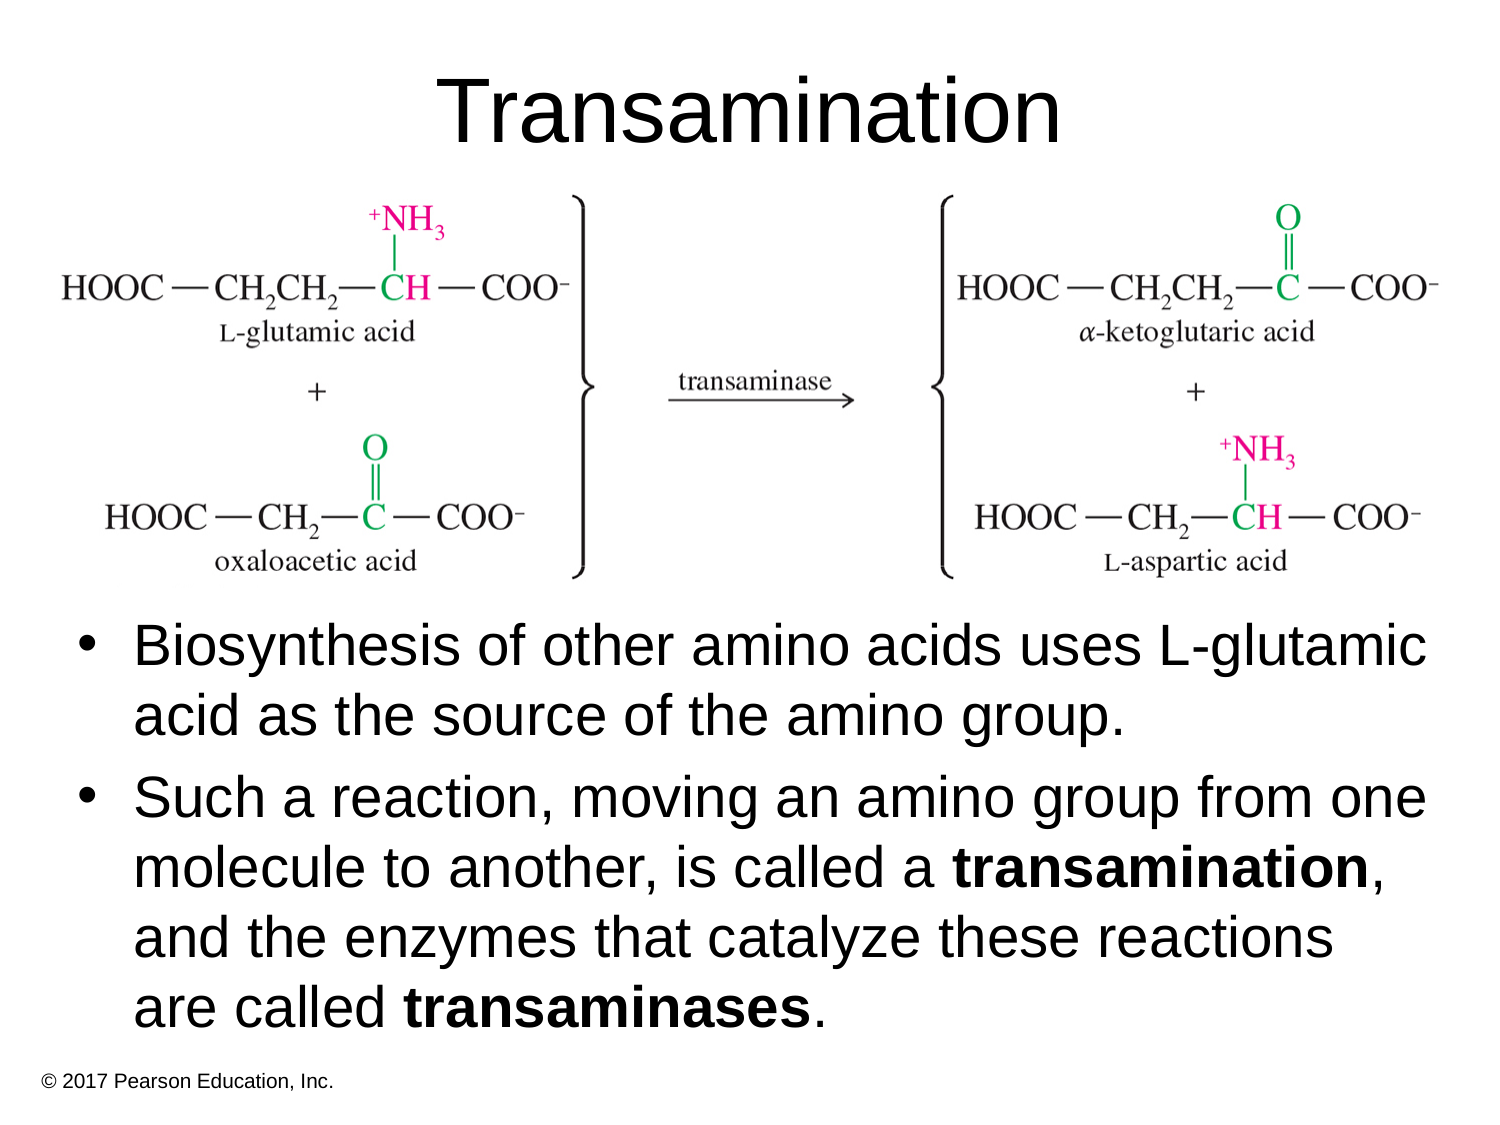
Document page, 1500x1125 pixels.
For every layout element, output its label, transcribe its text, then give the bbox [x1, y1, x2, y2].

title Transamination [112, 12, 1388, 182]
list Biosynthesis of other amino acids uses L-glutamic acid as the source of the amino group. Such a reaction, moving an amino group from one molecule to another, is called a transamination, and the enzymes that catalyze these reactions are called transaminases. [62, 600, 1450, 925]
picture [49, 183, 1451, 588]
